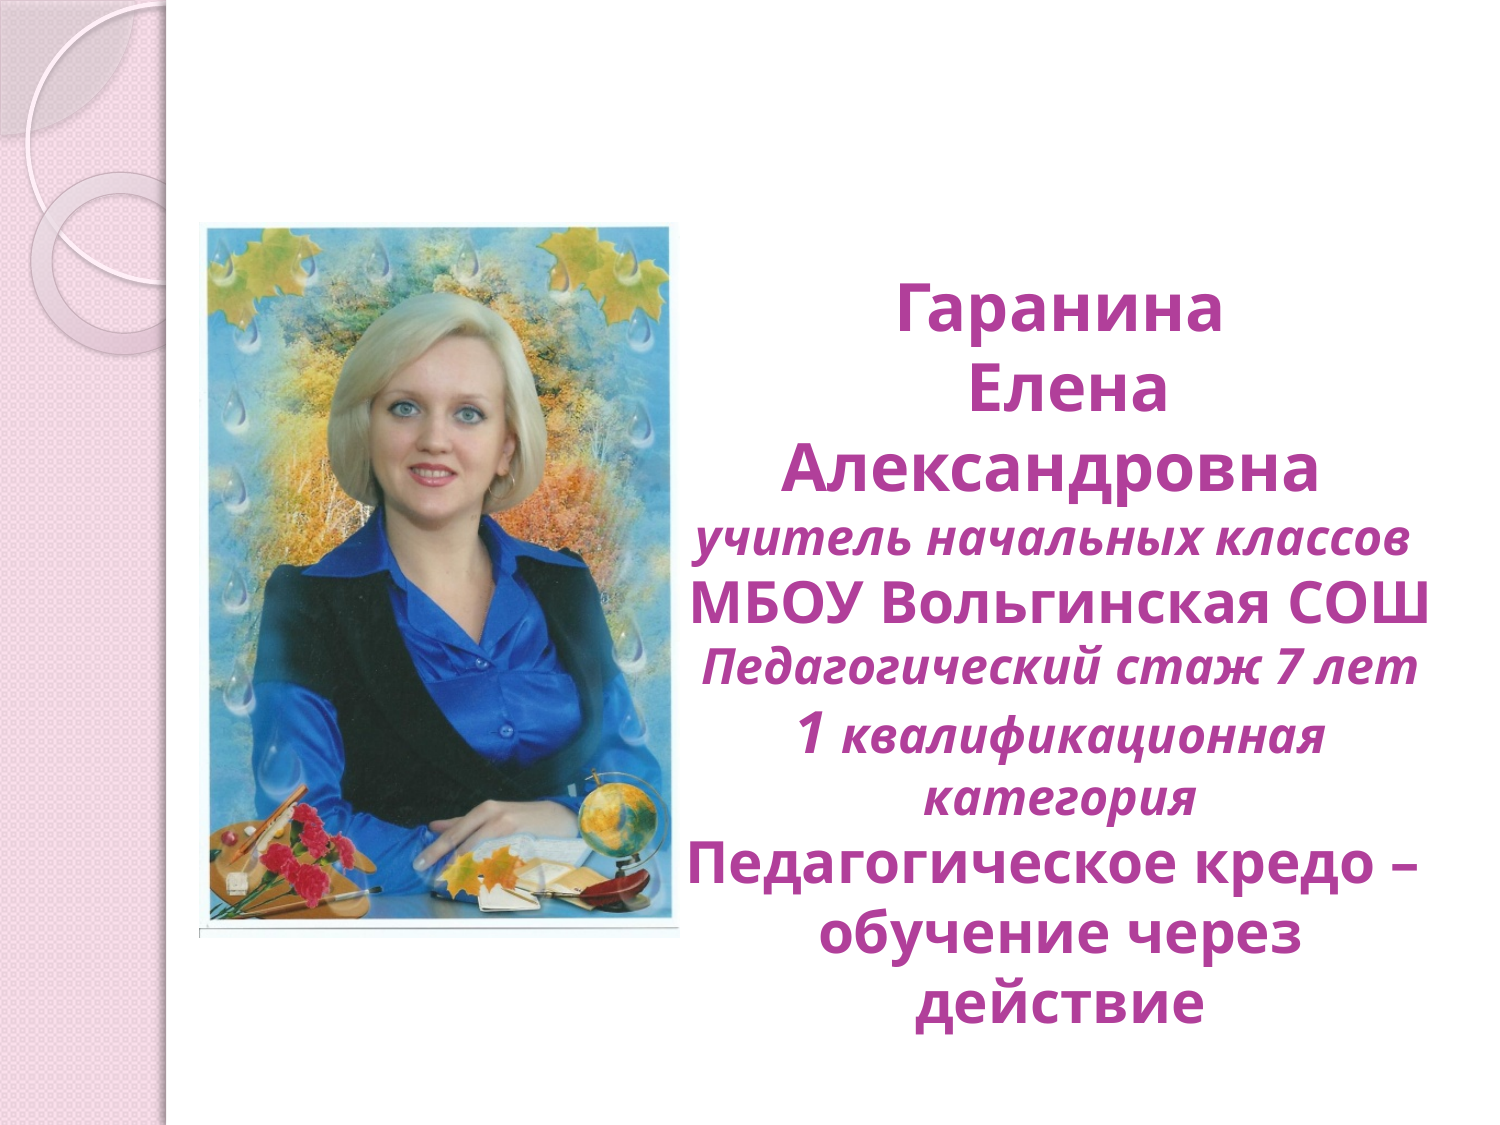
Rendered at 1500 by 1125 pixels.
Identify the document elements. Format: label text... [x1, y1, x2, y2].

text_box Гаранина Елена Александровна учитель начальных классов МБОУ Вольгинская СОШ Педагогический стаж 7 лет 1 квалификационная категория Педагогическое кредо – обучение через действие [656, 257, 1465, 1125]
picture [198, 222, 680, 938]
